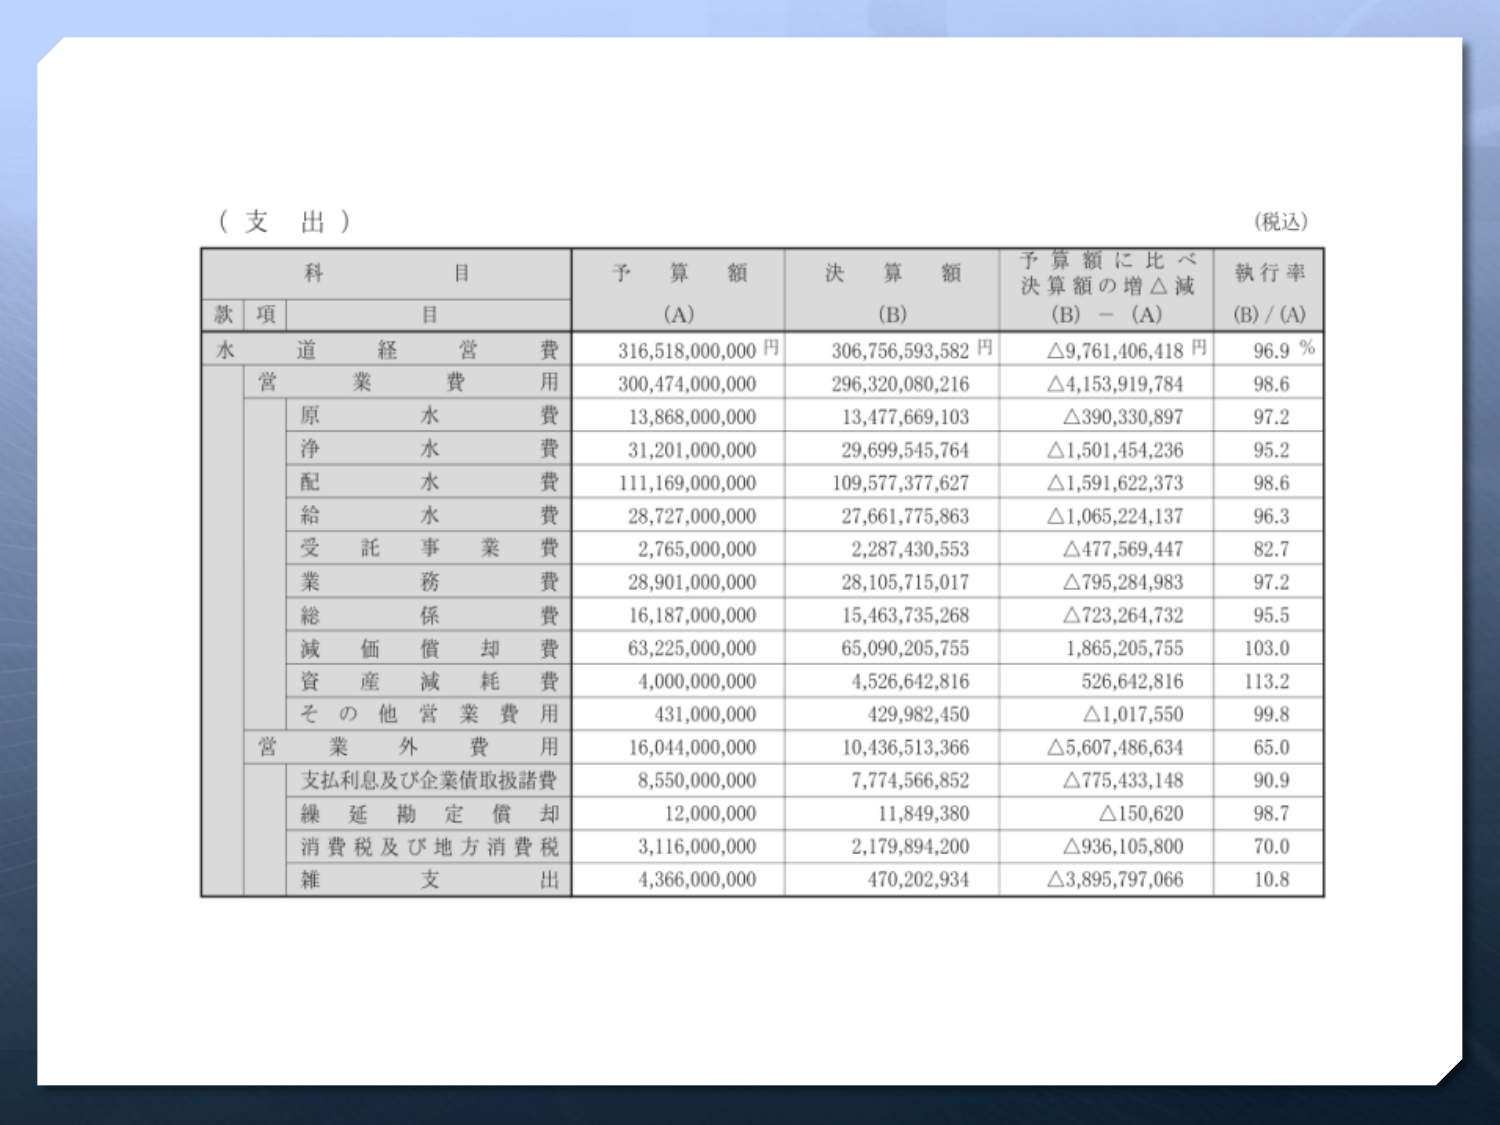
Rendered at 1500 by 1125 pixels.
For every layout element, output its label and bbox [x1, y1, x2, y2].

picture [178, 193, 1348, 927]
